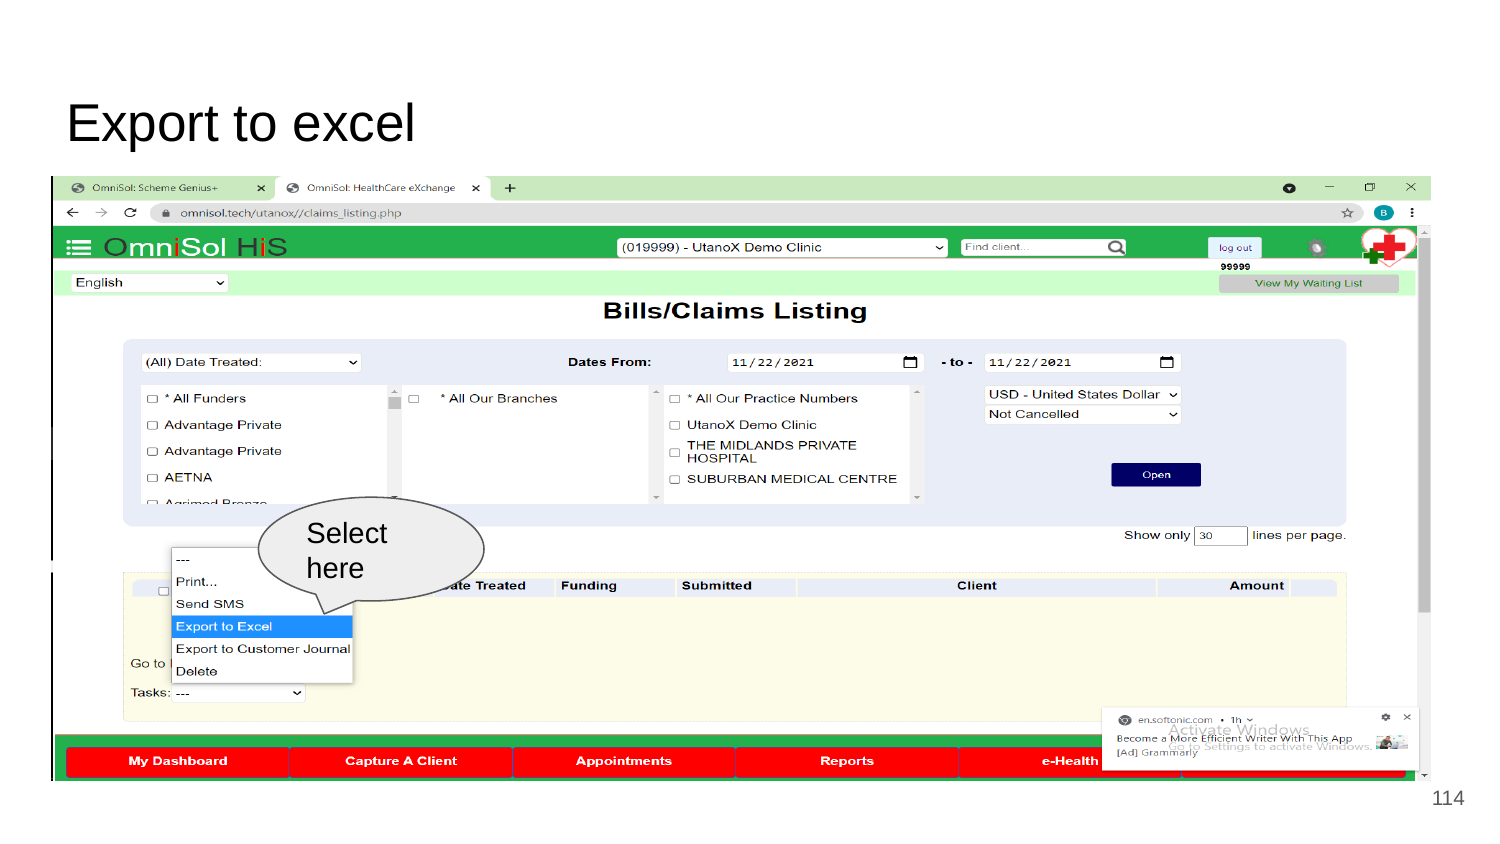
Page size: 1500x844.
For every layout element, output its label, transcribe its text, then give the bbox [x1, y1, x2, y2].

title Export to excel [51, 72, 1449, 167]
slide_number ‹#› [1389, 764, 1480, 830]
picture [50, 175, 1431, 782]
